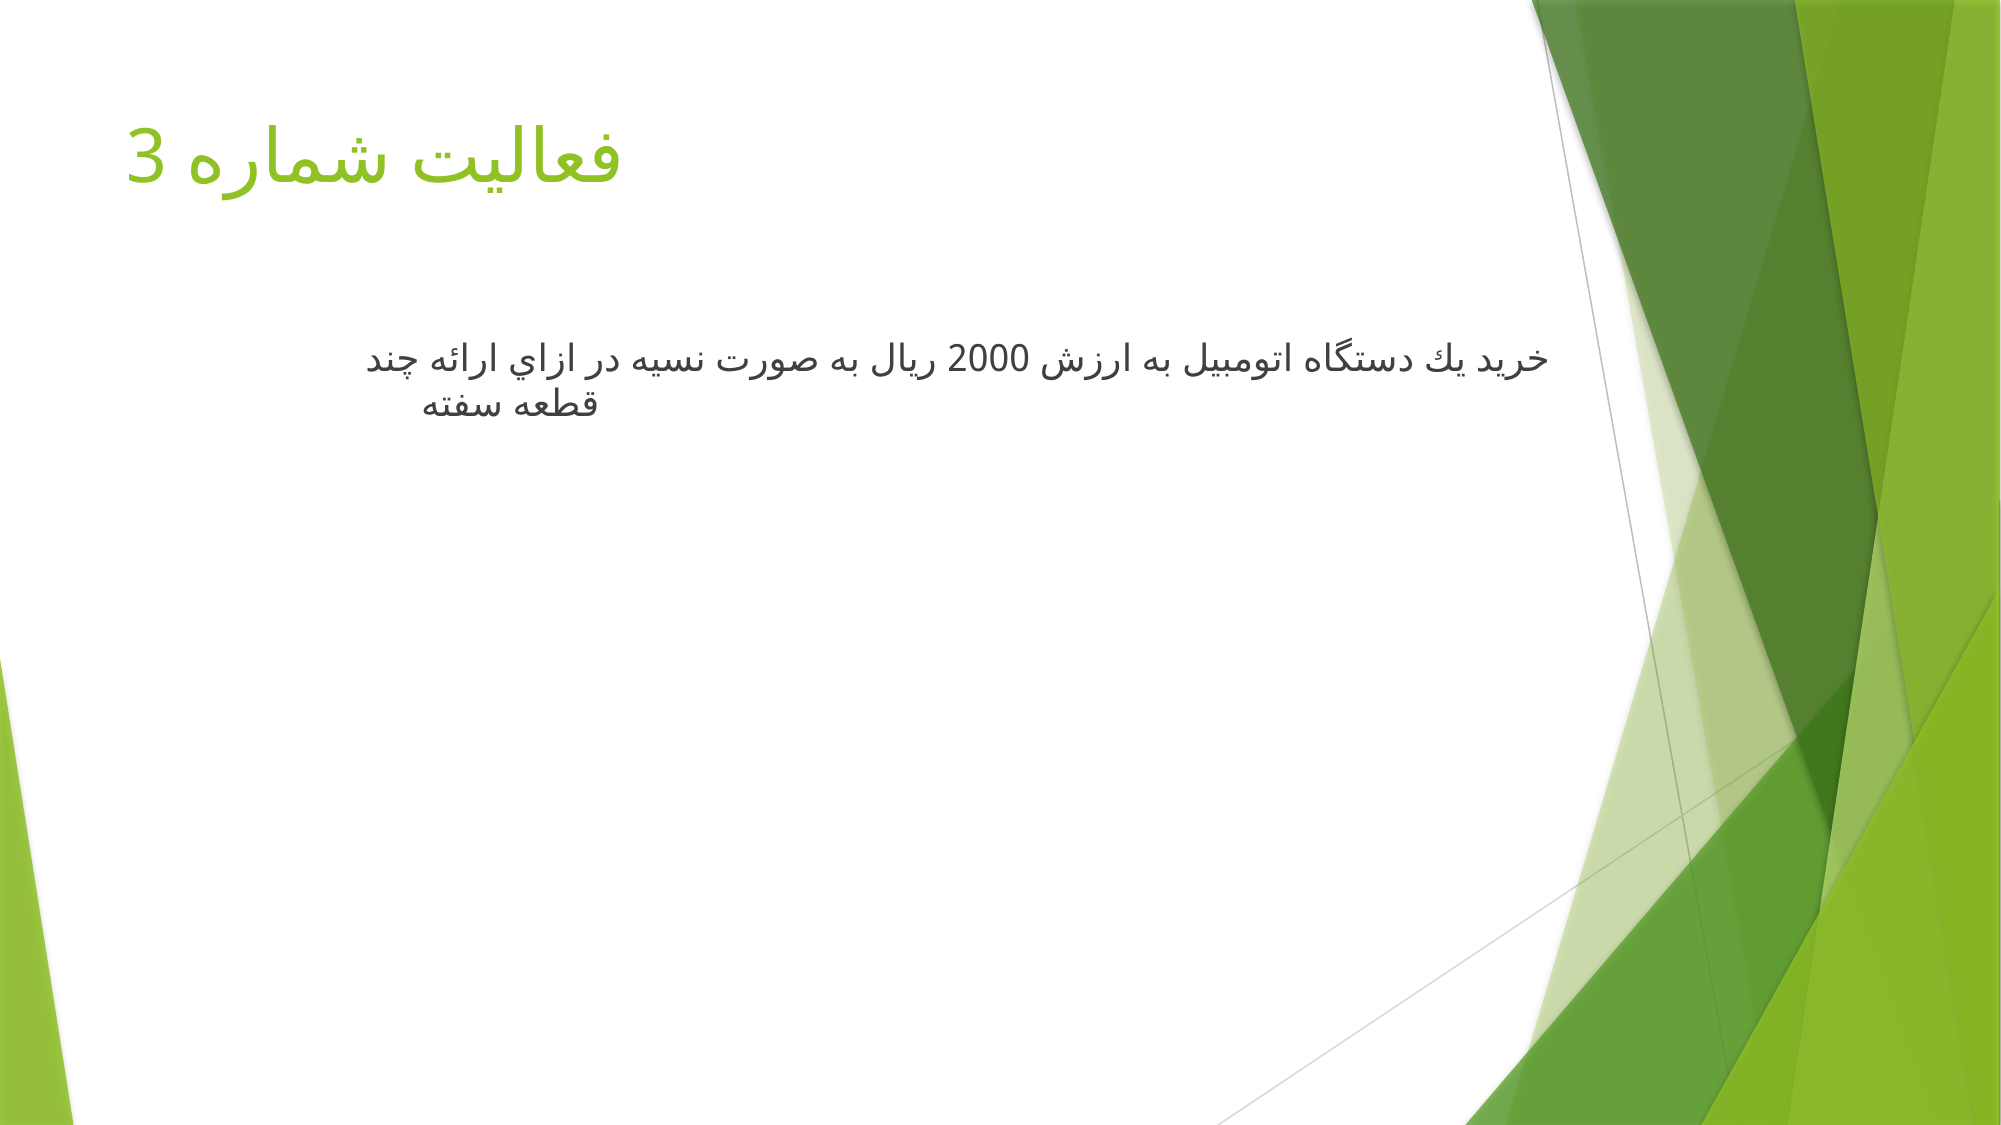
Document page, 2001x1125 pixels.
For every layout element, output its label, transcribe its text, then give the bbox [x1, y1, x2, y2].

list خريد يك دستگاه اتومبيل به ارزش 2000 ريال به صورت نسيه در ازاي ارائه چند قطعه سفته [350, 326, 1638, 502]
title فعاليت شماره 3 [111, 99, 1522, 317]
